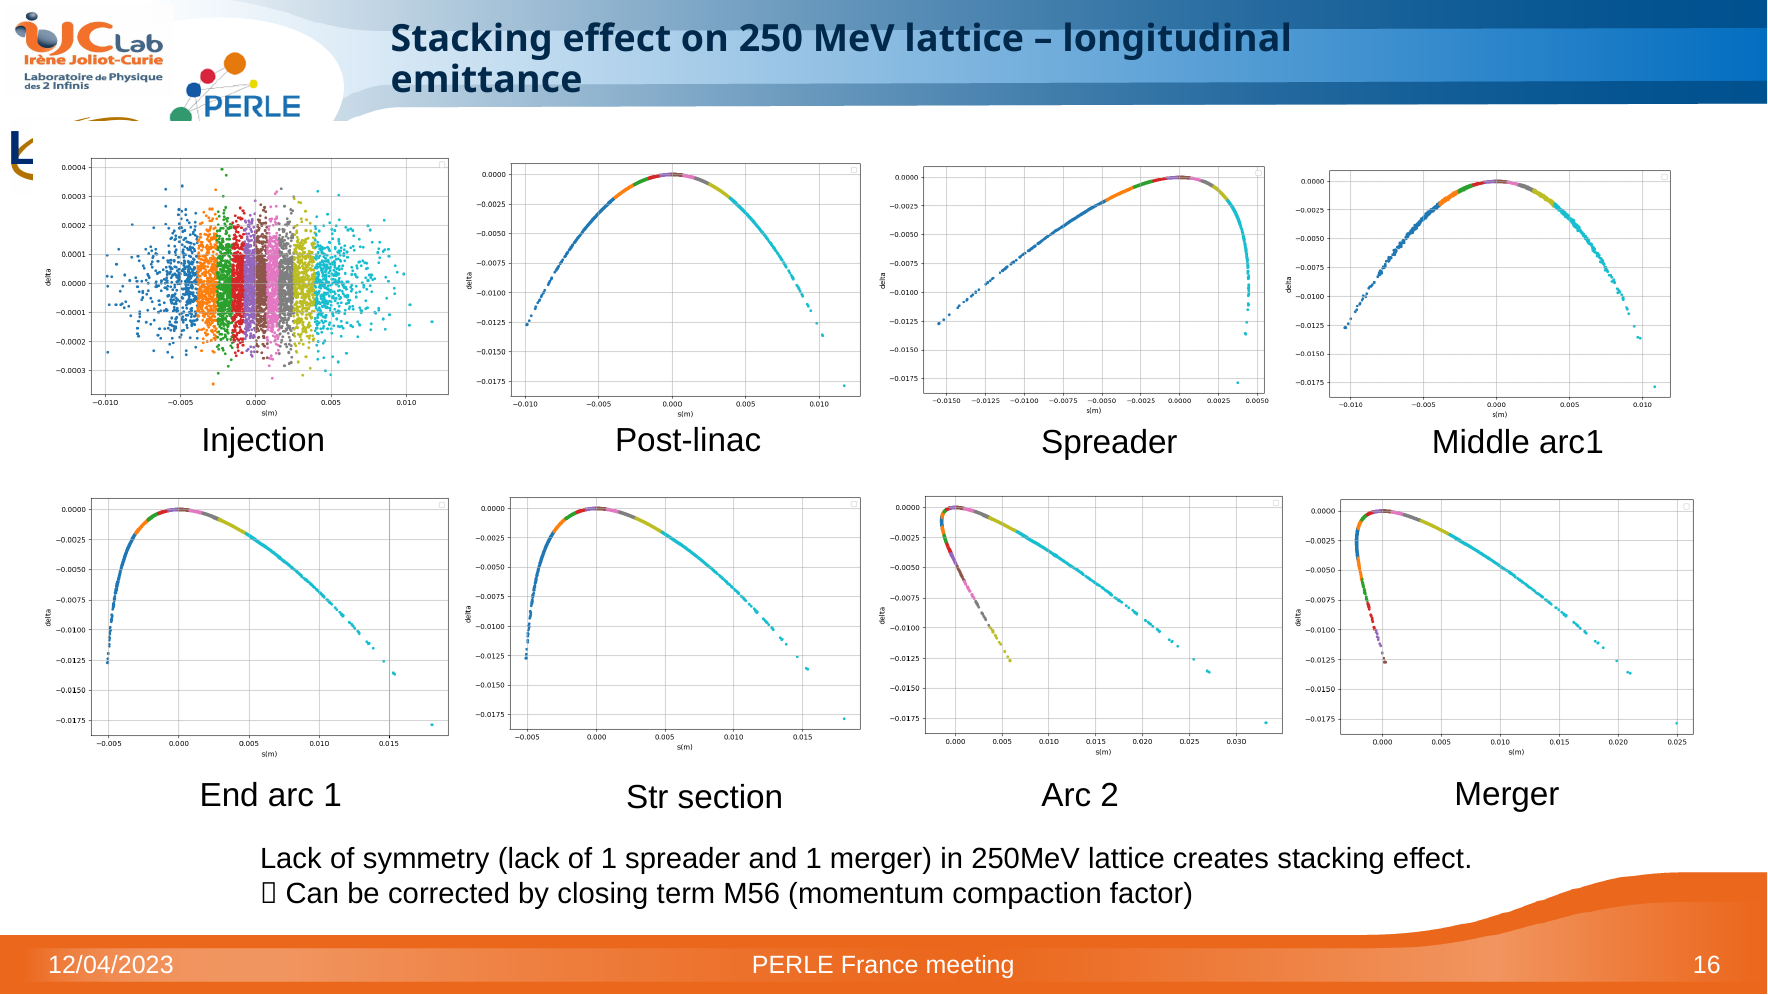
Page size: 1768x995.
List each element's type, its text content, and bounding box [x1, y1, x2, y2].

slide_number 16 [1338, 937, 1736, 991]
text_box Middle arc1 [1417, 429, 1620, 463]
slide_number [33, 937, 429, 991]
text_box Str section [611, 768, 799, 823]
text_box Lack of symmetry (lack of 1 spreader and 1 merger) in 250MeV lattice creates stacking effect.  Can be corrected by closing term M56 (momentum compaction factor) [245, 832, 1490, 918]
picture [0, 0, 1768, 994]
text_box Arc 2 [1026, 767, 1135, 820]
text_box Post-linac [600, 429, 777, 461]
title Stacking effect on 250 MeV lattice – longitudinal emittance [375, 24, 1309, 96]
text_box Spreader [1026, 425, 1193, 459]
text_box End arc 1 [184, 769, 358, 821]
text_box Merger [1439, 767, 1575, 820]
text_box Injection [186, 429, 341, 461]
footer PERLE France meeting [481, 937, 1286, 991]
